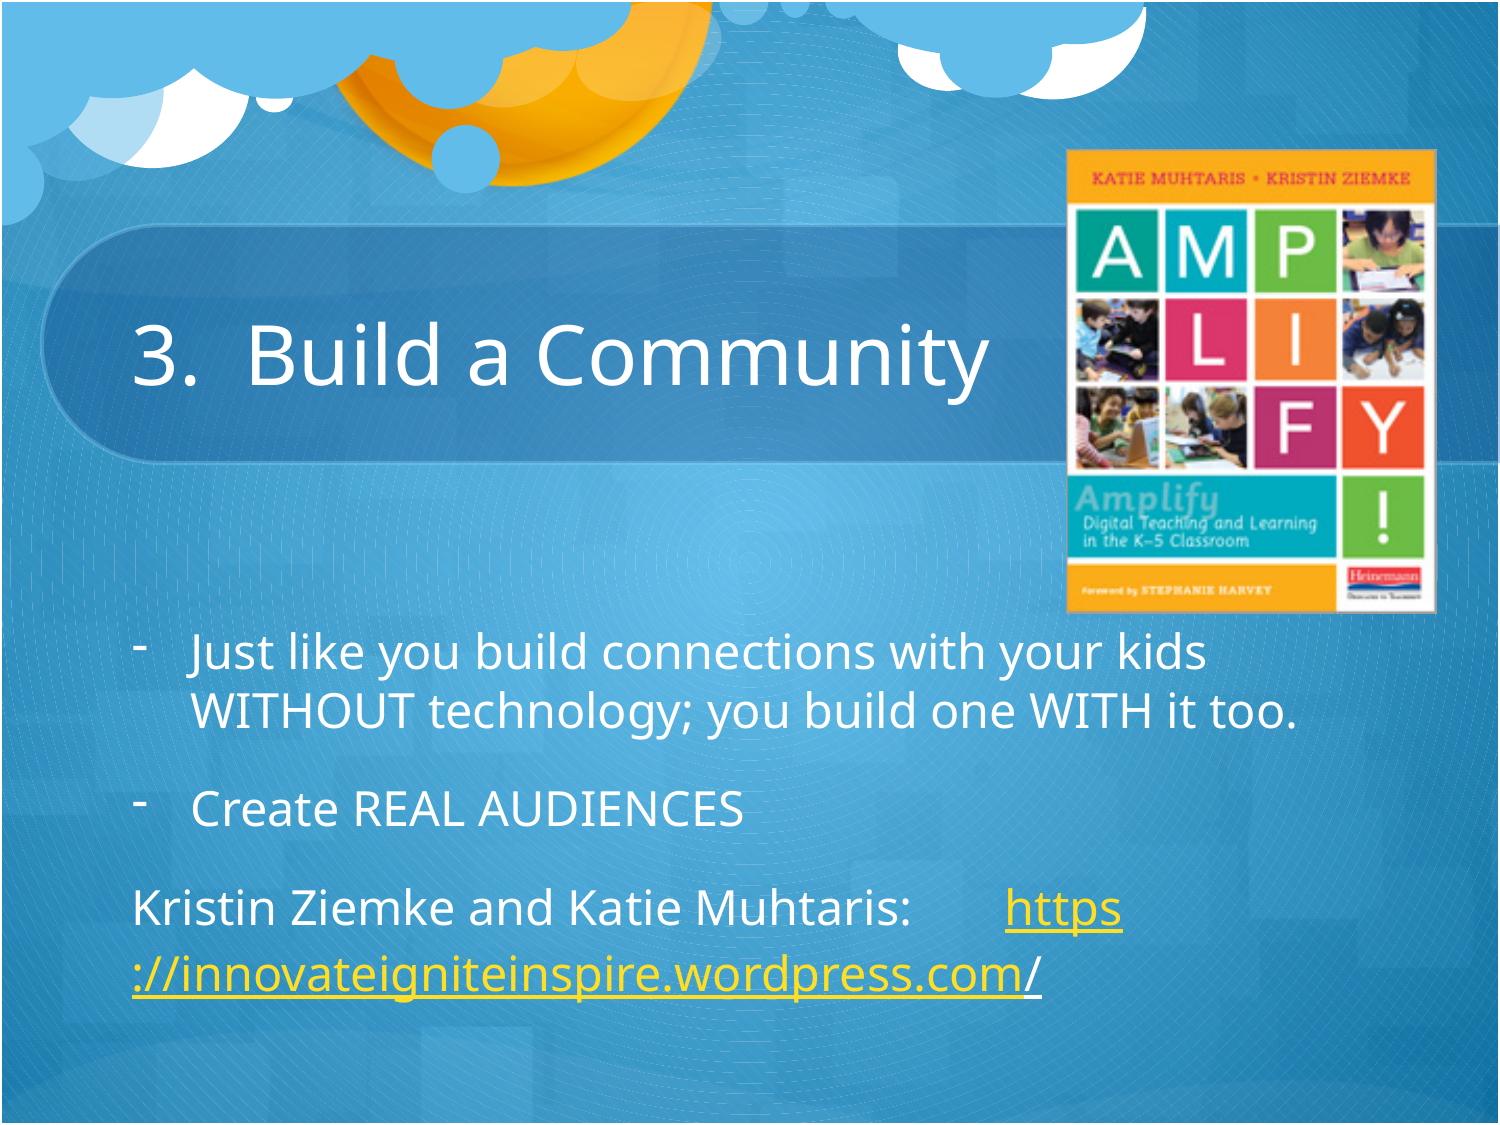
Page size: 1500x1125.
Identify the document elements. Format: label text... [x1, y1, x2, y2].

picture [2, 2, 1498, 1123]
title 3. Build a Community [116, 224, 1062, 463]
list Just like you build connections with your kids WITHOUT technology; you build one WITH it too. Create REAL AUDIENCES Kristin Ziemke and Katie Muhtaris: https://innovateigniteinspire.wordpress.com/ [116, 613, 1383, 1021]
